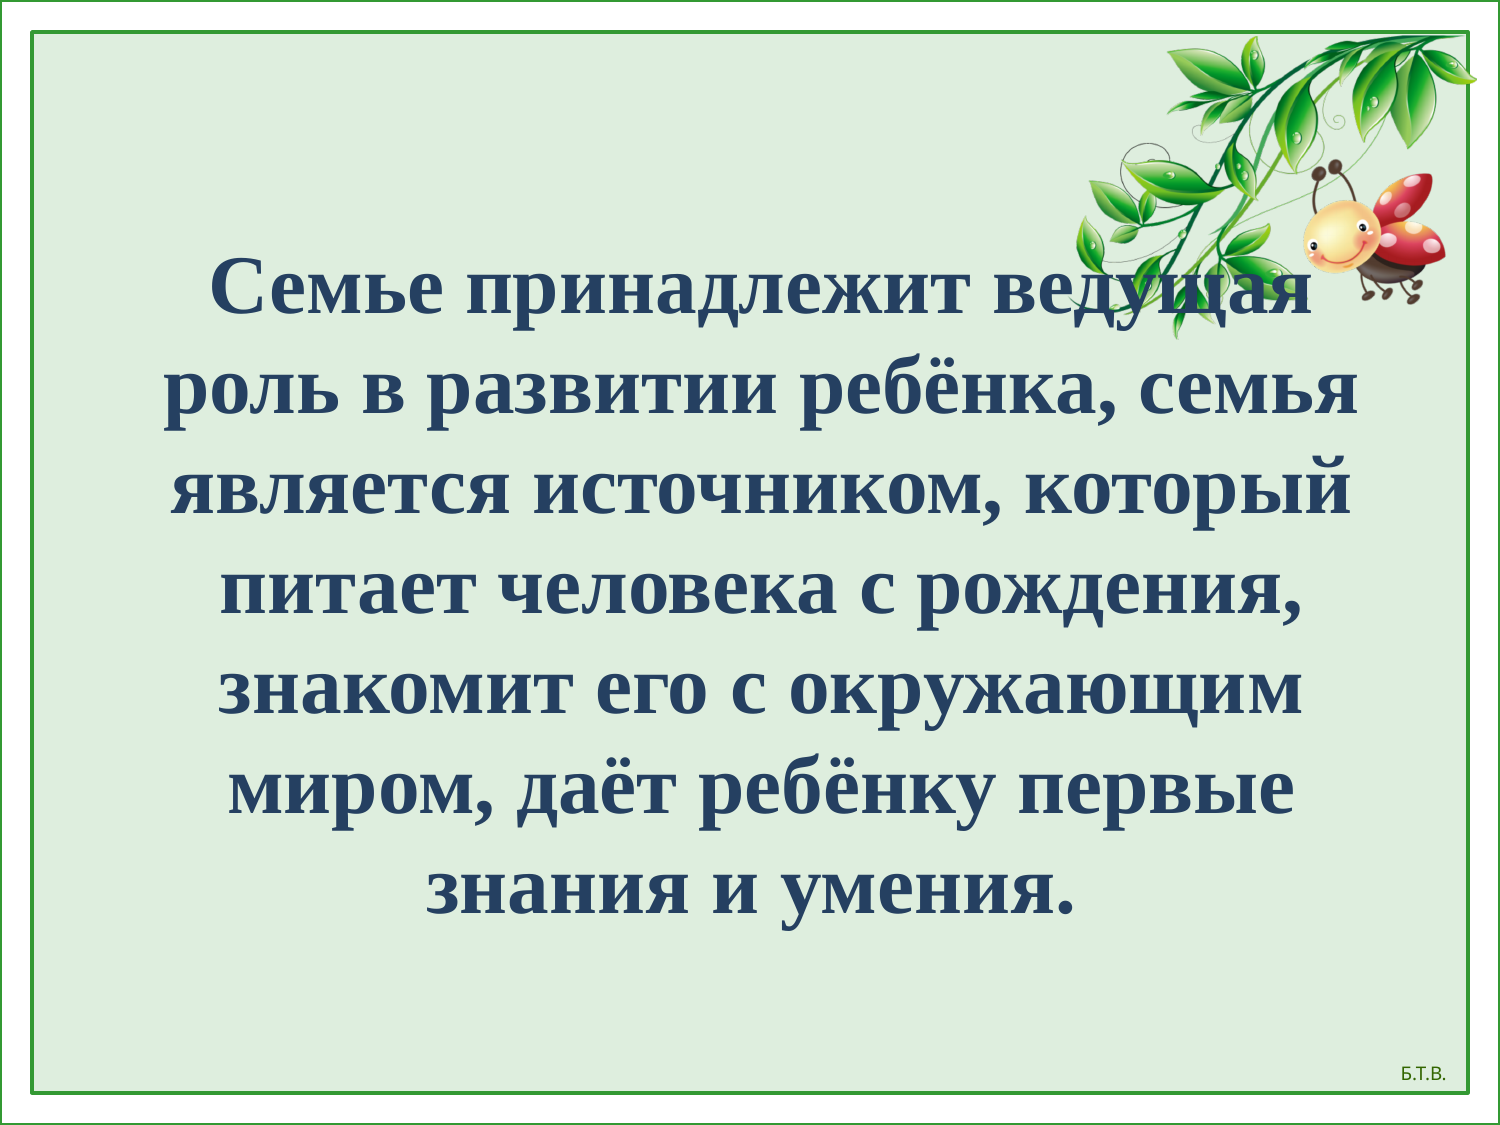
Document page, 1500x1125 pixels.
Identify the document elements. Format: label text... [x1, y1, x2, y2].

text_box Семье принадлежит ведущая роль в развитии ребёнка, семья является источником, который питает человека с рождения, знакомит его с окружающим миром, даёт ребёнку первые знания и умения. [105, 222, 1418, 938]
picture [1067, 36, 1500, 340]
